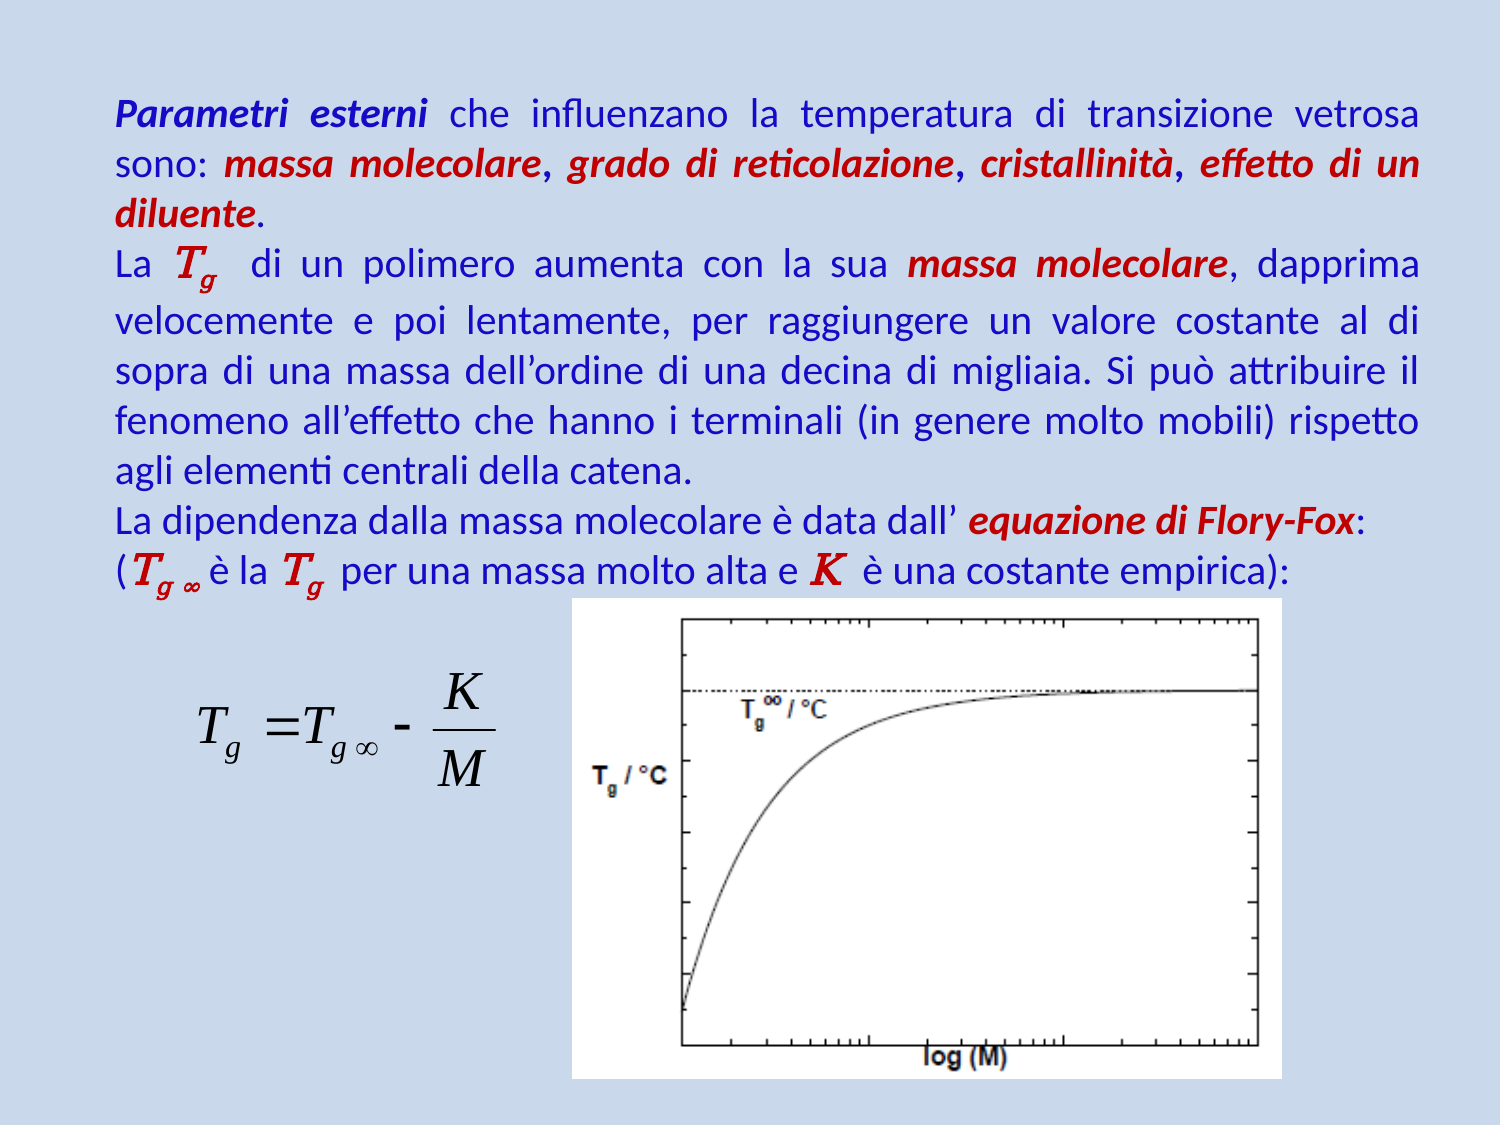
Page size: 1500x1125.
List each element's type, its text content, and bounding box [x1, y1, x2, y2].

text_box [189, 656, 507, 800]
text_box Parametri esterni che influenzano la temperatura di transizione vetrosa sono: massa molecolare, grado di reticolazione, cristallinità, effetto di un diluente. La Tg di un polimero aumenta con la sua massa molecolare, dapprima velocemente e poi lentamente, per raggiungere un valore costante al di sopra di una massa dell’ordine di una decina di migliaia. Si può attribuire il fenomeno all’effetto che hanno i terminali (in genere molto mobili) rispetto agli elementi centrali della catena. La dipendenza dalla massa molecolare è data dall’ equazione di Flory-Fox: (Tg ∞ è la Tg per una massa molto alta e K è una costante empirica): [100, 78, 1436, 607]
picture [572, 597, 1283, 1080]
